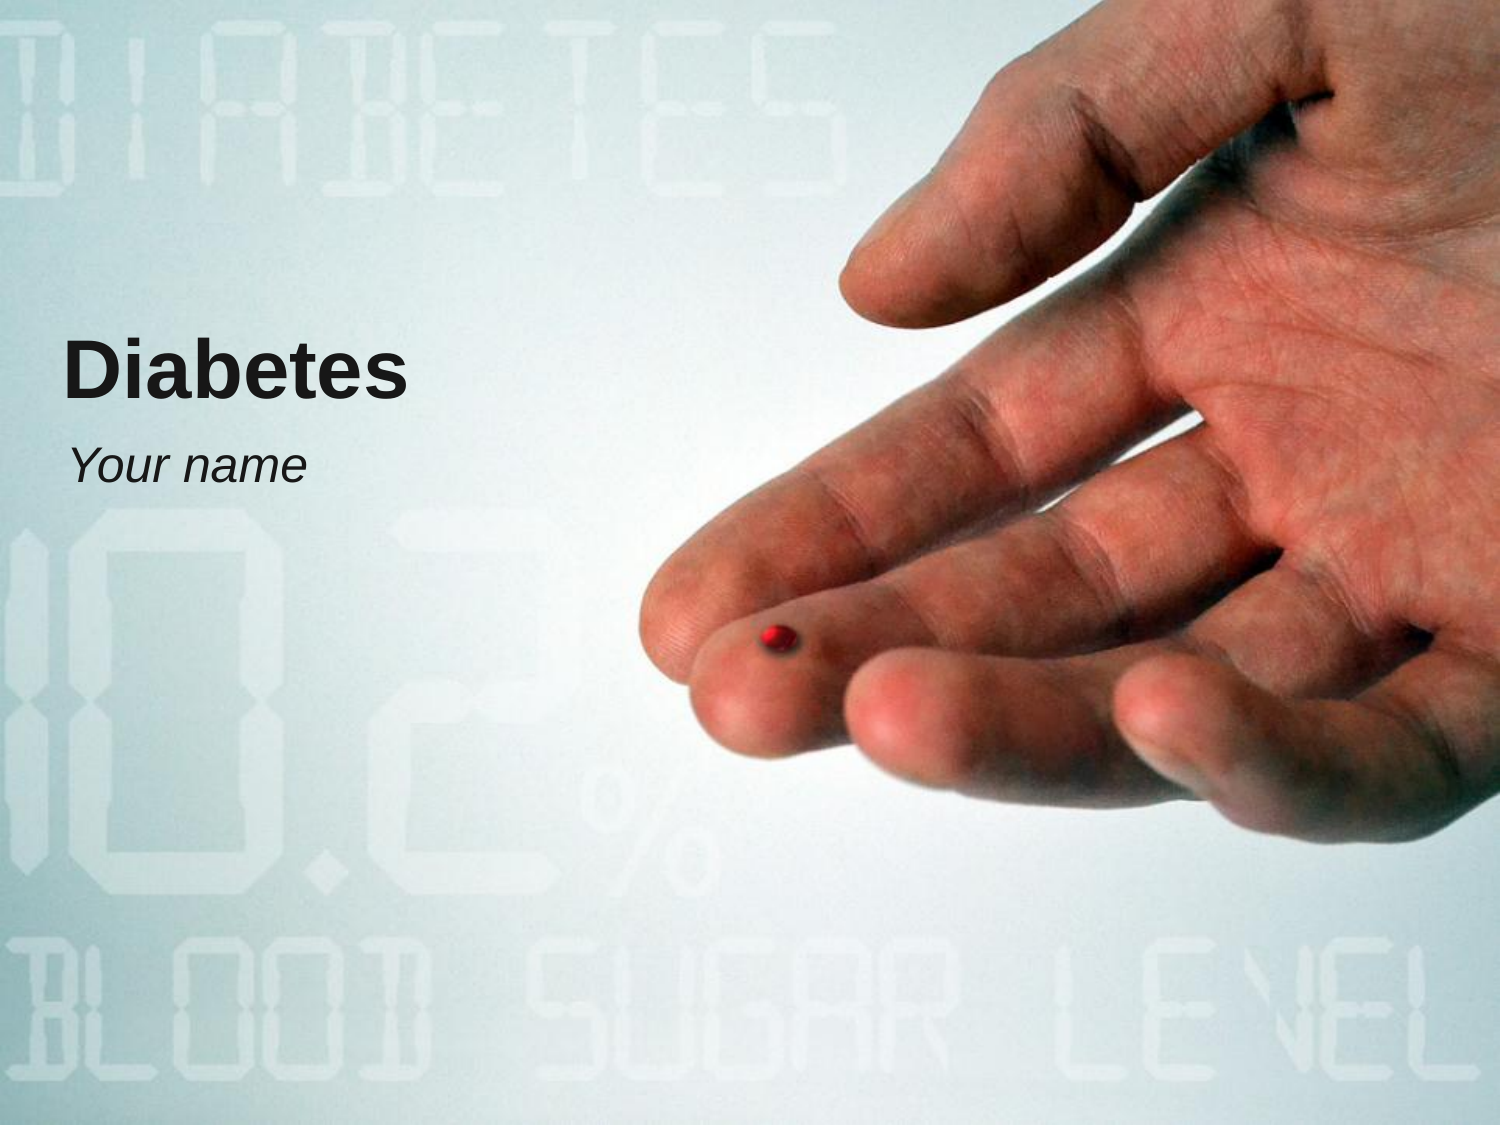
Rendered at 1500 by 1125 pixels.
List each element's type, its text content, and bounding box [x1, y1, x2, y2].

list Your name [51, 424, 659, 590]
picture [0, 0, 1500, 1125]
title Diabetes [47, 271, 1214, 460]
